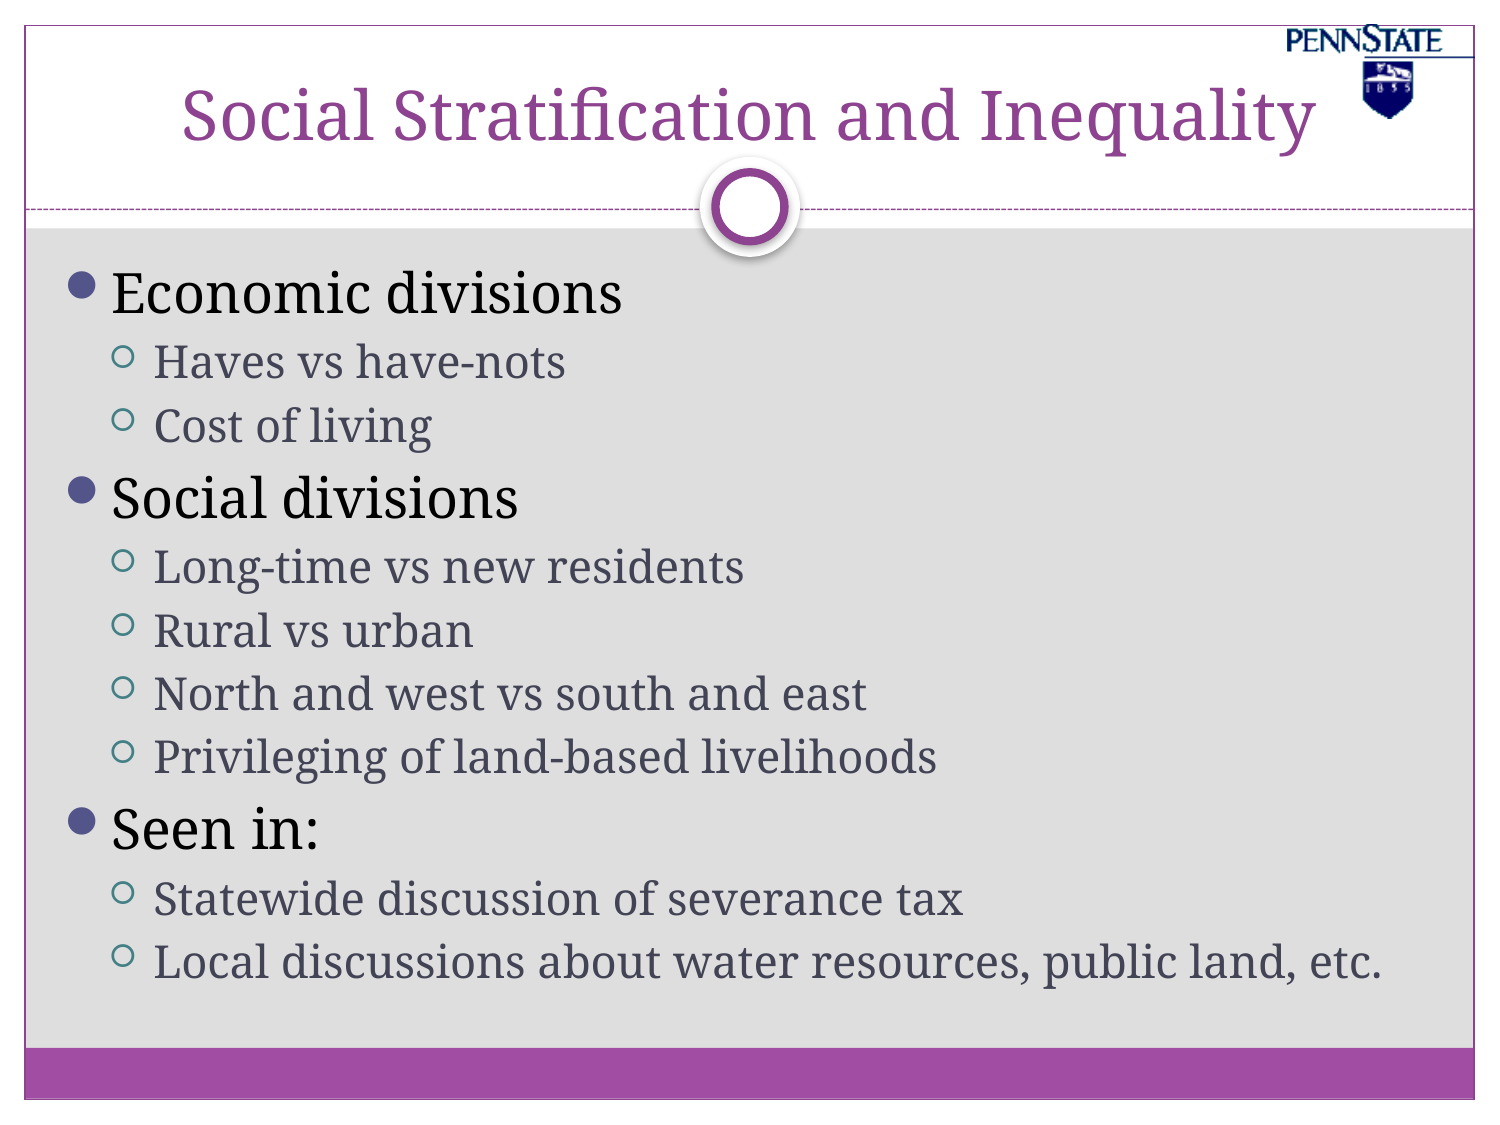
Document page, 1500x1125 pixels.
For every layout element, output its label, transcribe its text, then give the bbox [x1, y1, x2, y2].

list Economic divisions Haves vs have-nots Cost of living Social divisions Long-time vs new residents Rural vs urban North and west vs south and east Privileging of land-based livelihoods Seen in: Statewide discussion of severance tax Local discussions about water resources, public land, etc. [49, 250, 1445, 1001]
picture [1287, 24, 1475, 119]
title Social Stratification and Inequality [49, 37, 1450, 162]
